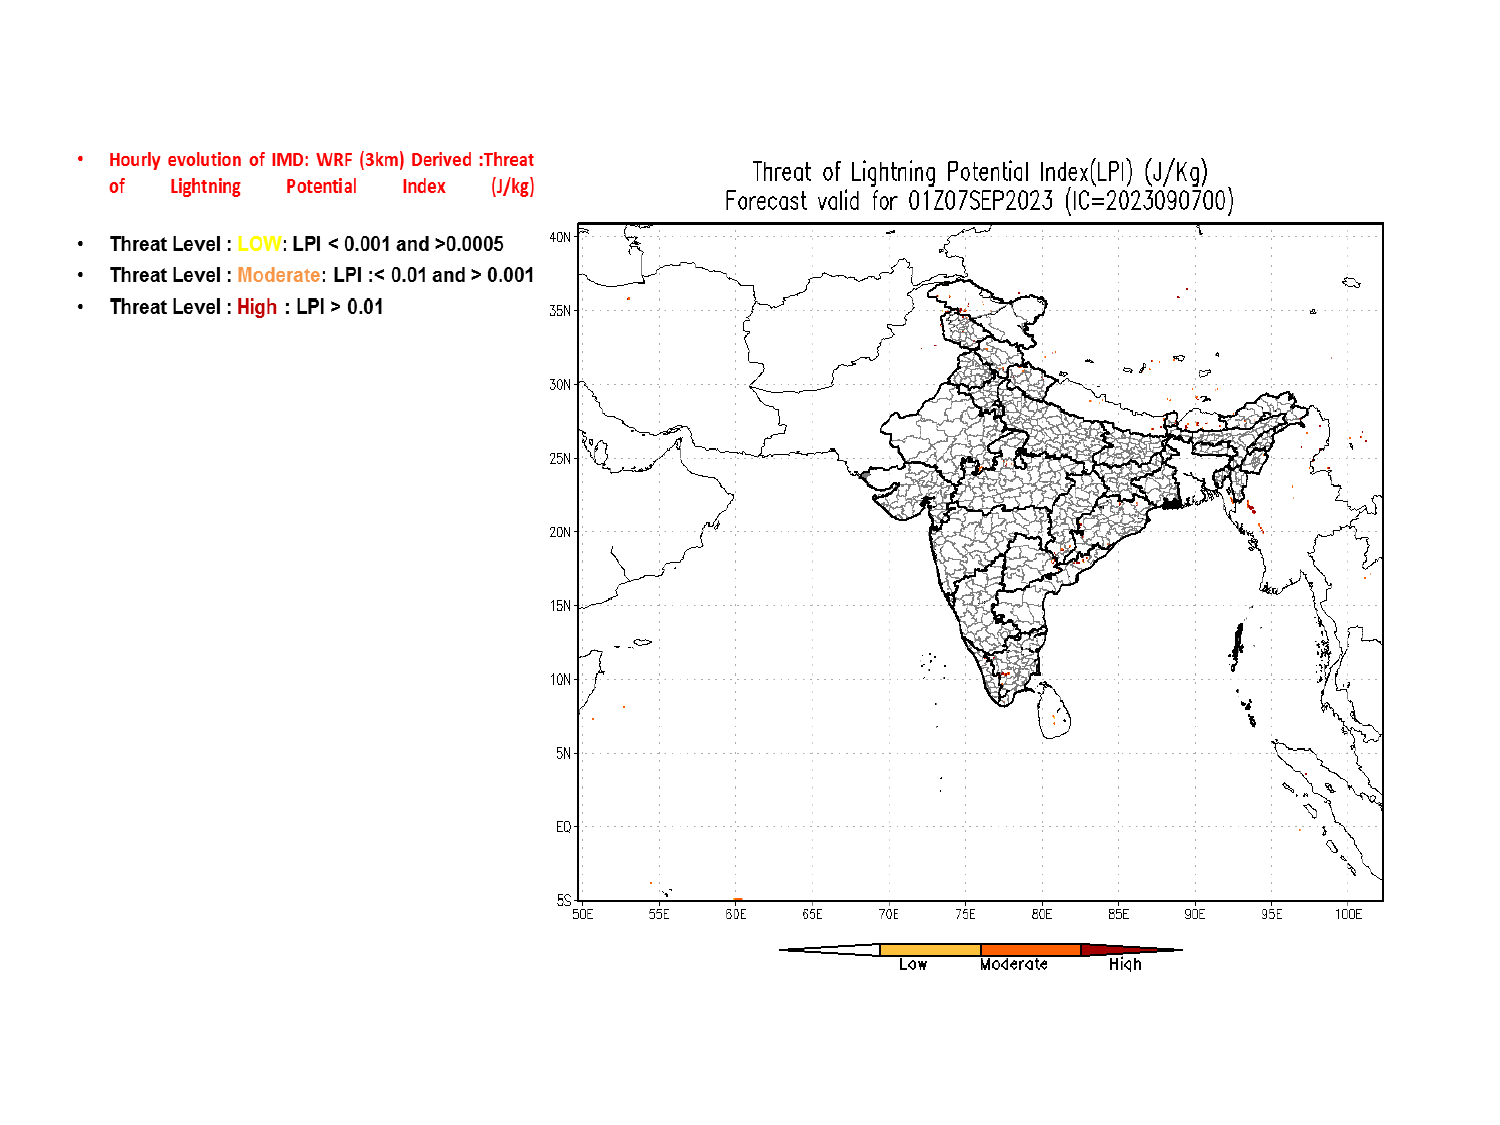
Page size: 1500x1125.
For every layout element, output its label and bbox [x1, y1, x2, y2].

picture [74, 149, 1426, 976]
